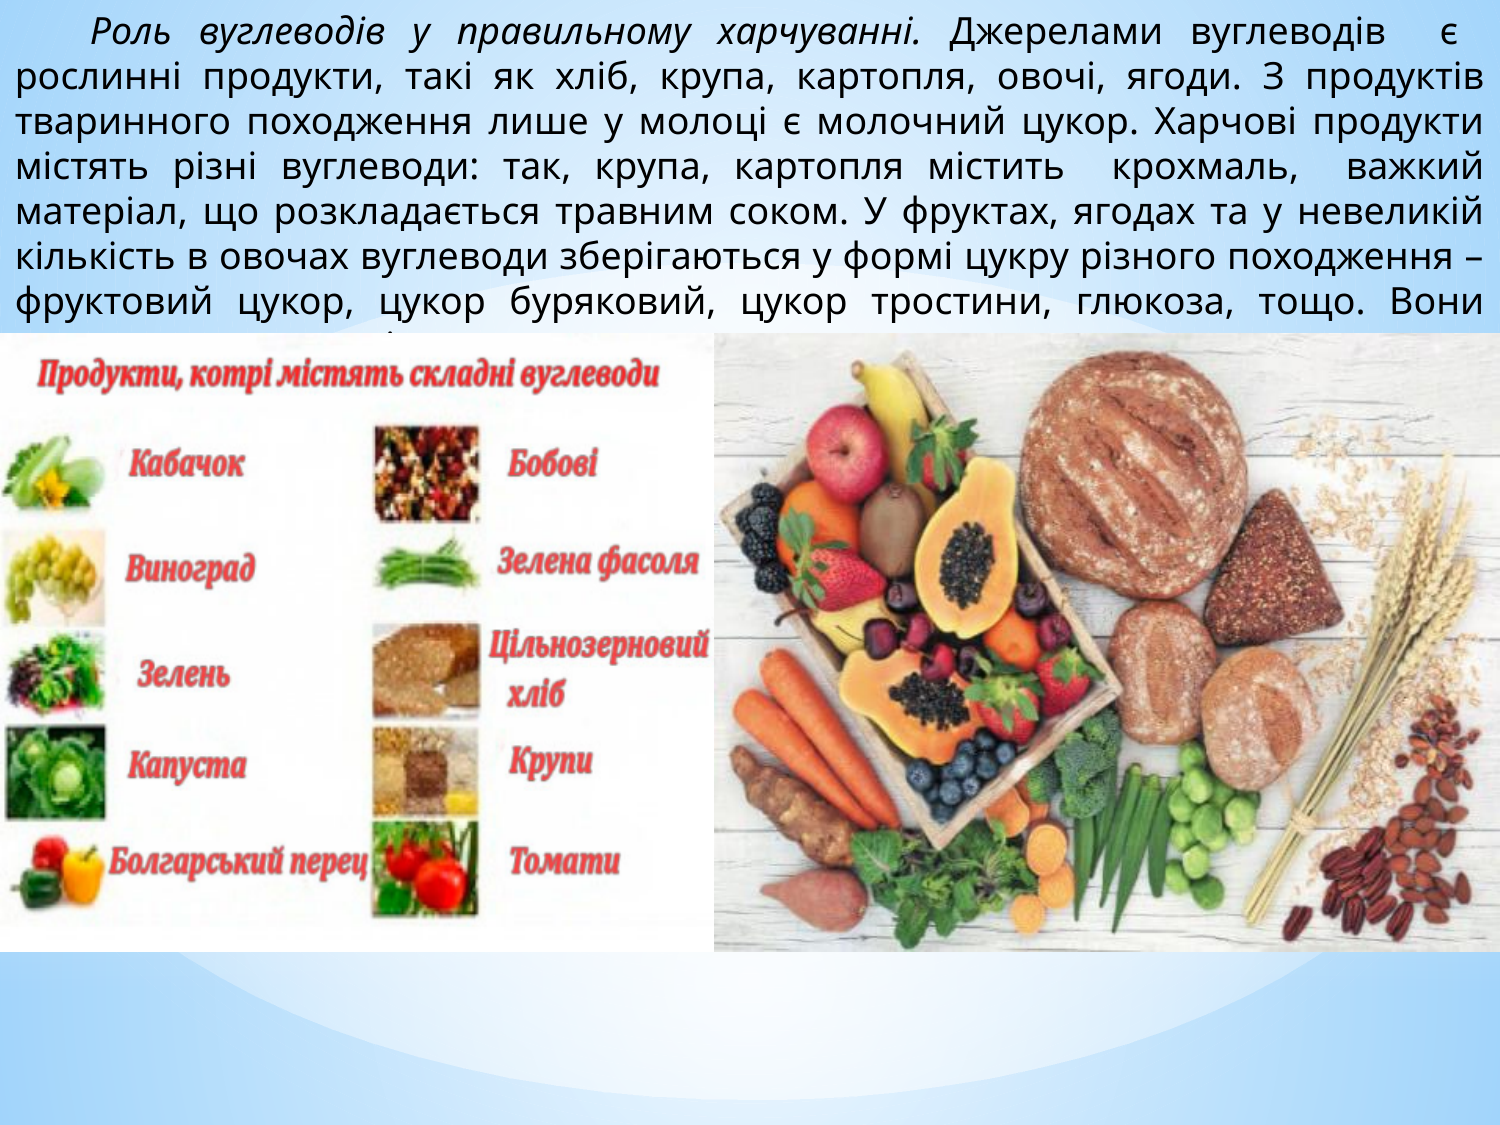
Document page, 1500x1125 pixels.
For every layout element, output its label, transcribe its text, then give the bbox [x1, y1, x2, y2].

picture [0, 332, 1500, 953]
text_box Роль вуглеводів у правильному харчуванні. Джерелами вуглеводів є рослинні продукти, такі як хліб, крупа, картопля, овочі, ягоди. З продуктів тваринного походження лише у молоці є молочний цукор. Харчові продукти містять різні вуглеводи: так, крупа, картопля містить крохмаль, важкий матеріал, що розкладається травним соком. У фруктах, ягодах та у невеликій кількість в овочах вуглеводи зберігаються у формі цукру різного походження – фруктовий цукор, цукор буряковий, цукор тростини, глюкоза, тощо. Вони розчиняються у воді. [0, 0, 1500, 332]
